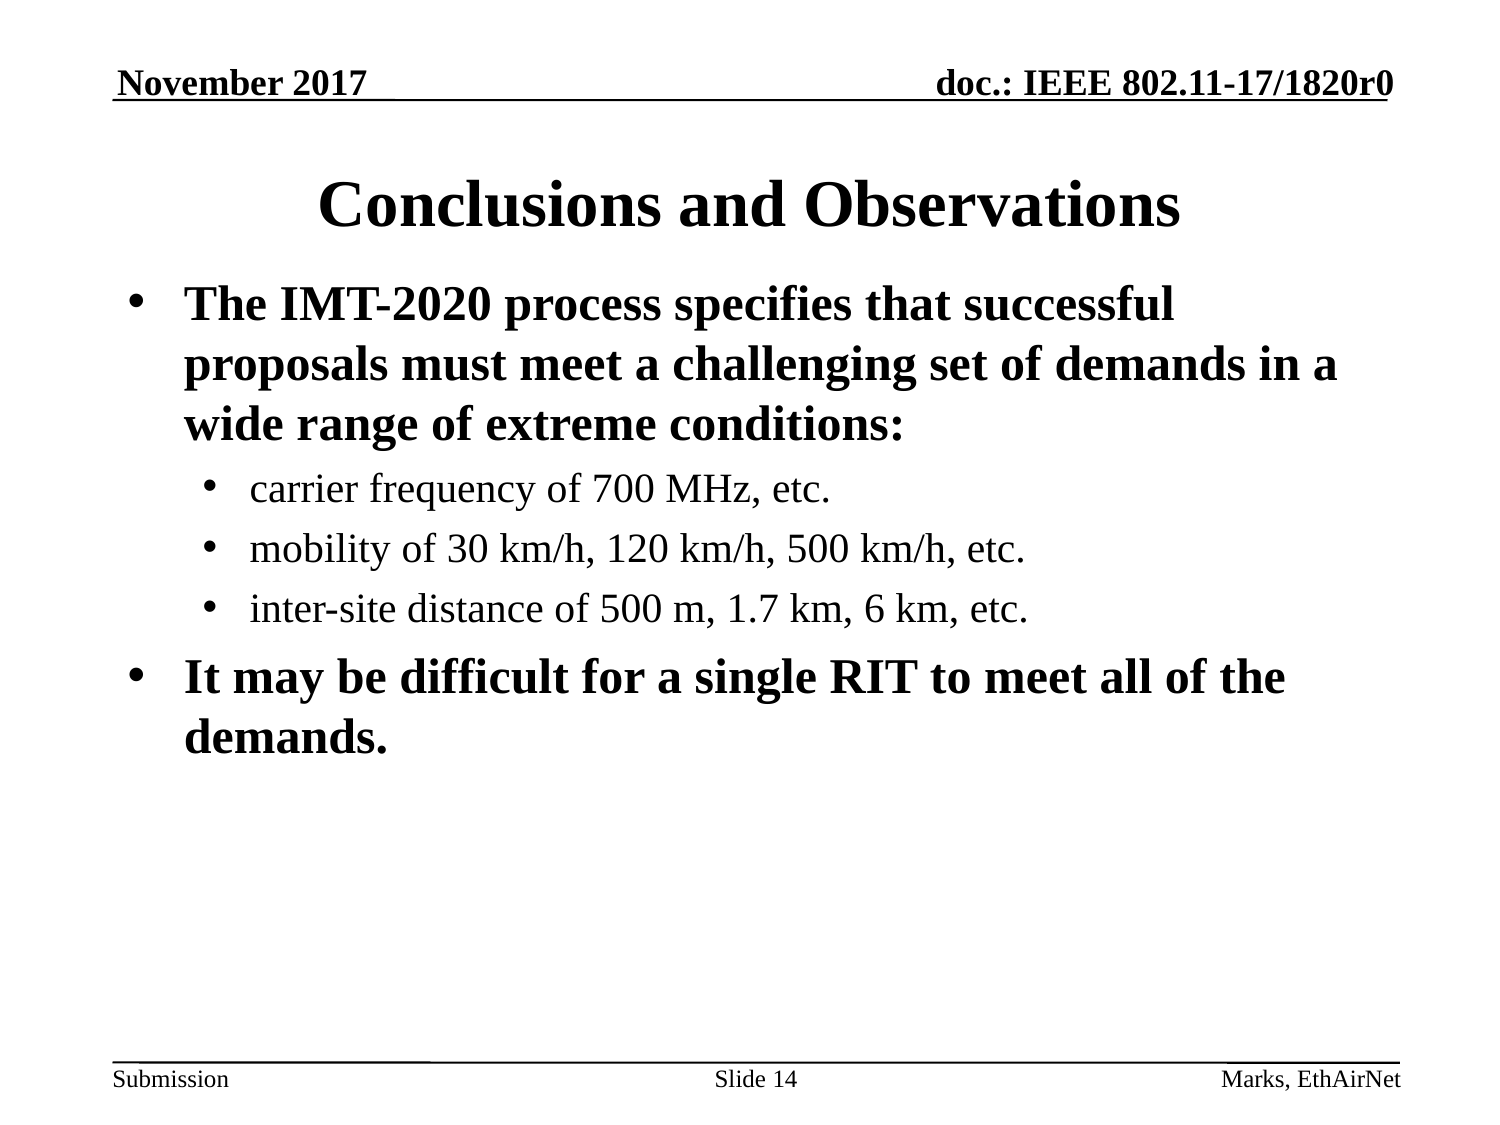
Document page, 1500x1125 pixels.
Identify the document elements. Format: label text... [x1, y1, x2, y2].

footer Marks, EthAirNet [1019, 1061, 1402, 1093]
slide_number Slide 14 [712, 1061, 800, 1123]
title Conclusions and Observations [112, 112, 1388, 262]
list The IMT-2020 process specifies that successful proposals must meet a challenging set of demands in a wide range of extreme conditions: carrier frequency of 700 MHz, etc. mobility of 30 km/h, 120 km/h, 500 km/h, etc. inter-site distance of 500 m, 1.7 km, 6 km, etc. It may be difficult for a single RIT to meet all of the demands. [112, 262, 1388, 1016]
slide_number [116, 58, 507, 104]
